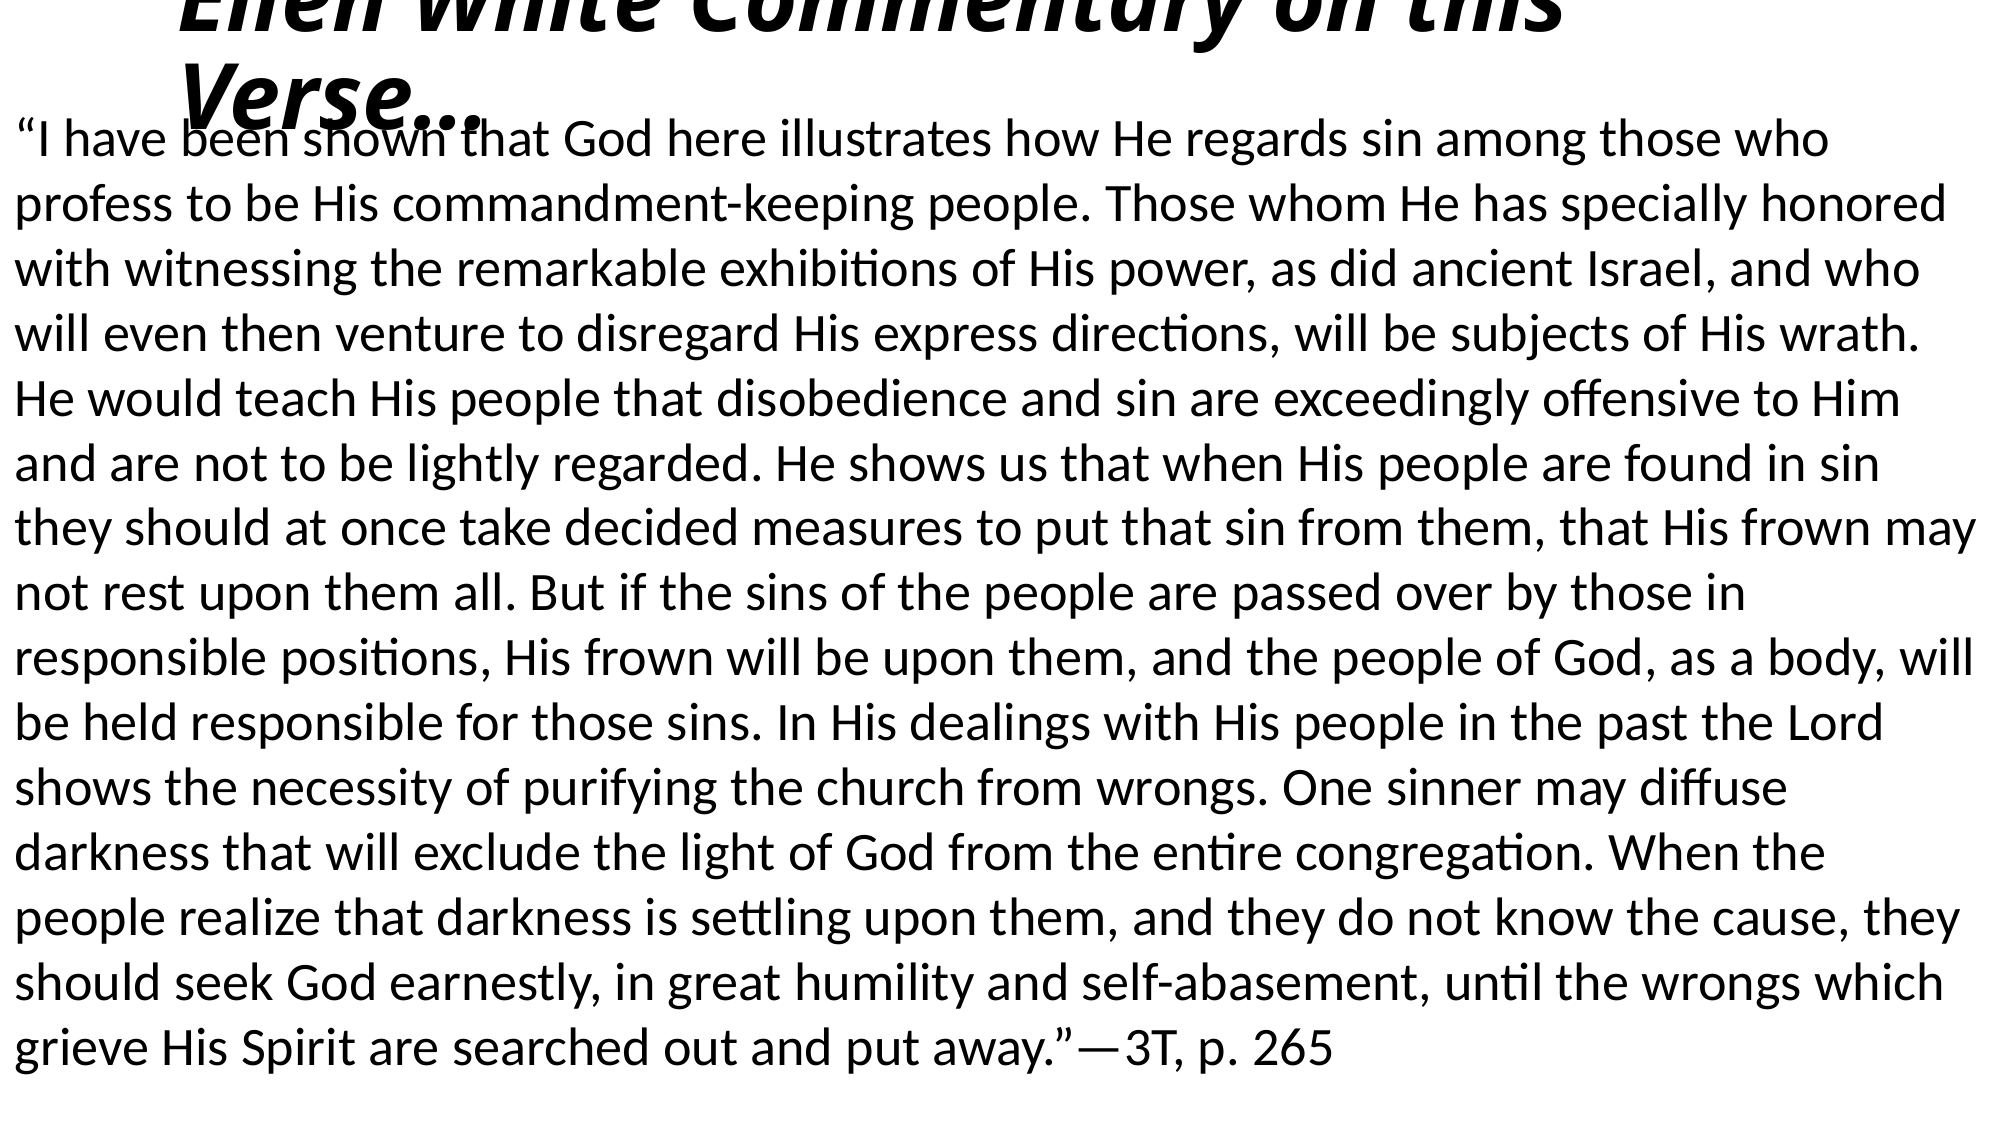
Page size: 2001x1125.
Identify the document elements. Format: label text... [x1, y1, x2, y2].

text_box “I have been shown that God here illustrates how He regards sin among those who profess to be His commandment-keeping people. Those whom He has specially honored with witnessing the remarkable exhibitions of His power, as did ancient Israel, and who will even then venture to disregard His express directions, will be subjects of His wrath. He would teach His people that disobedience and sin are exceedingly offensive to Him and are not to be lightly regarded. He shows us that when His people are found in sin they should at once take decided measures to put that sin from them, that His frown may not rest upon them all. But if the sins of the people are passed over by those in responsible positions, His frown will be upon them, and the people of God, as a body, will be held responsible for those sins. In His dealings with His people in the past the Lord shows the necessity of purifying the church from wrongs. One sinner may diffuse darkness that will exclude the light of God from the entire congregation. When the people realize that darkness is settling upon them, and they do not know the cause, they should seek God earnestly, in great humility and self-abasement, until the wrongs which grieve His Spirit are searched out and put away.”—3T, p. 265 [0, 94, 2000, 1084]
title Ellen White Commentary on this Verse… [161, 0, 1887, 94]
